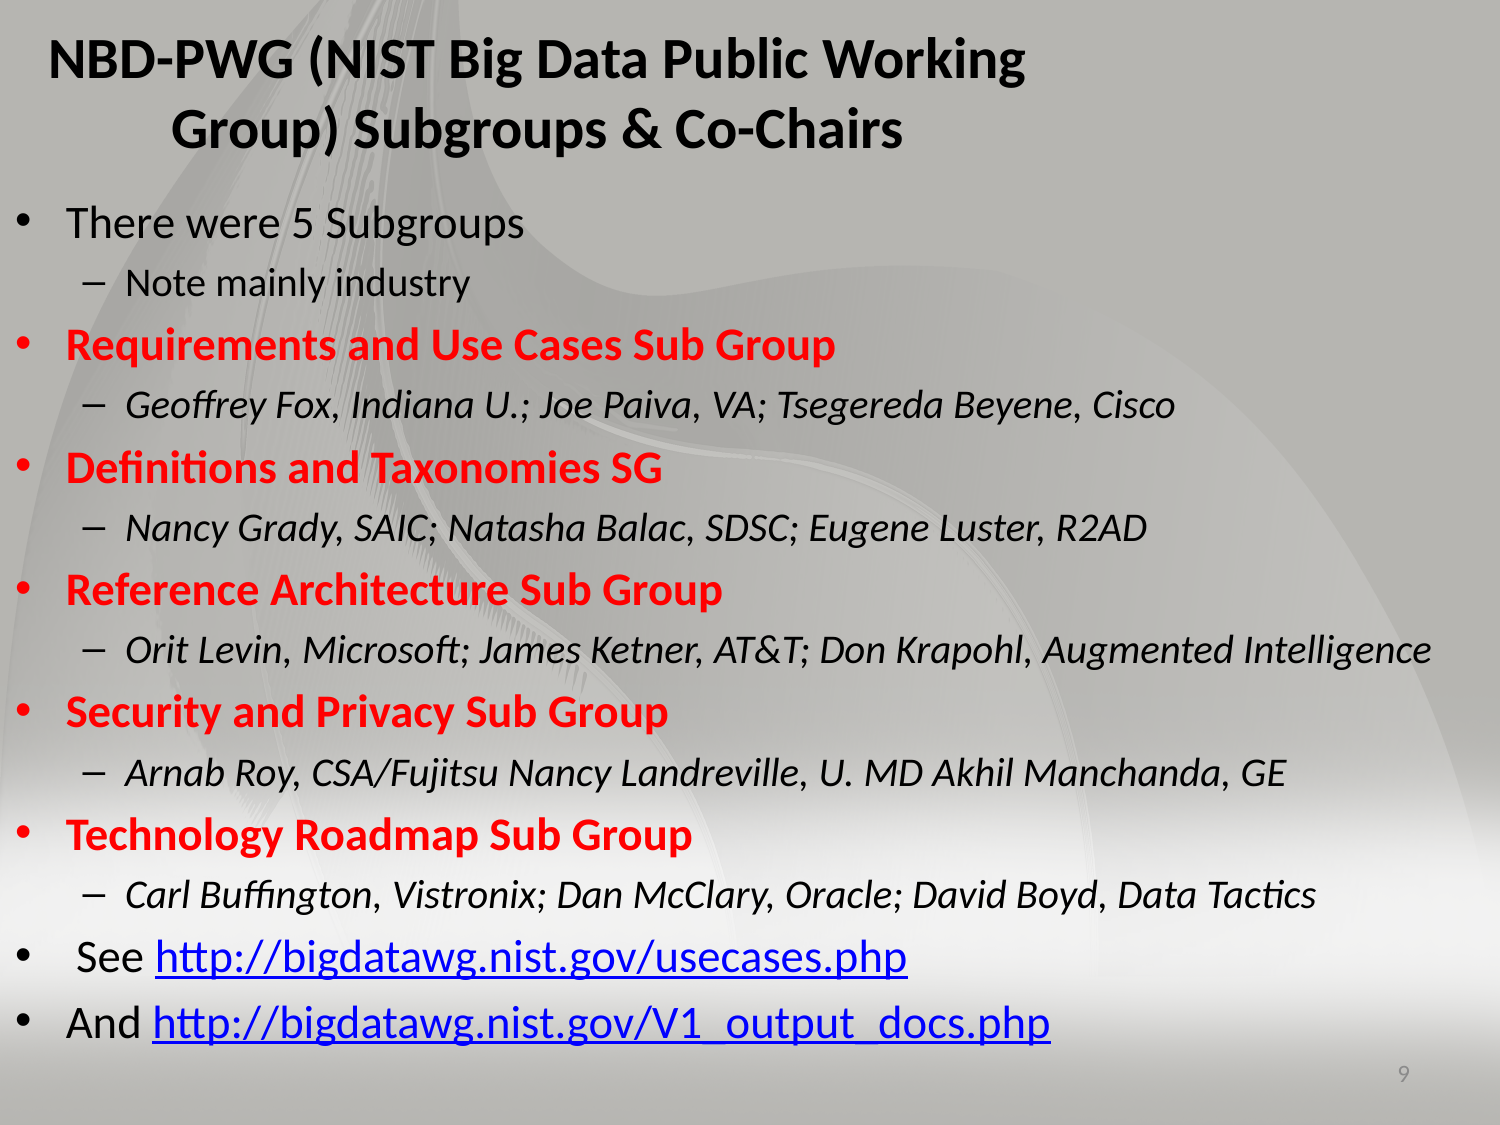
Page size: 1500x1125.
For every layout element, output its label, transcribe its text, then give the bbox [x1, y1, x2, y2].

picture [0, 0, 1500, 1125]
slide_number 9 [1074, 1042, 1425, 1103]
list There were 5 Subgroups Note mainly industry Requirements and Use Cases Sub Group Geoffrey Fox, Indiana U.; Joe Paiva, VA; Tsegereda Beyene, Cisco Definitions and Taxonomies SG Nancy Grady, SAIC; Natasha Balac, SDSC; Eugene Luster, R2AD Reference Architecture Sub Group Orit Levin, Microsoft; James Ketner, AT&T; Don Krapohl, Augmented Intelligence Security and Privacy Sub Group Arnab Roy, CSA/Fujitsu Nancy Landreville, U. MD Akhil Manchanda, GE Technology Roadmap Sub Group Carl Buffington, Vistronix; Dan McClary, Oracle; David Boyd, Data Tactics See http://bigdatawg.nist.gov/usecases.php And http://bigdatawg.nist.gov/V1_output_docs.php [0, 184, 1463, 1108]
title NBD-PWG (NIST Big Data Public Working Group) Subgroups & Co-Chairs [0, 16, 1075, 165]
